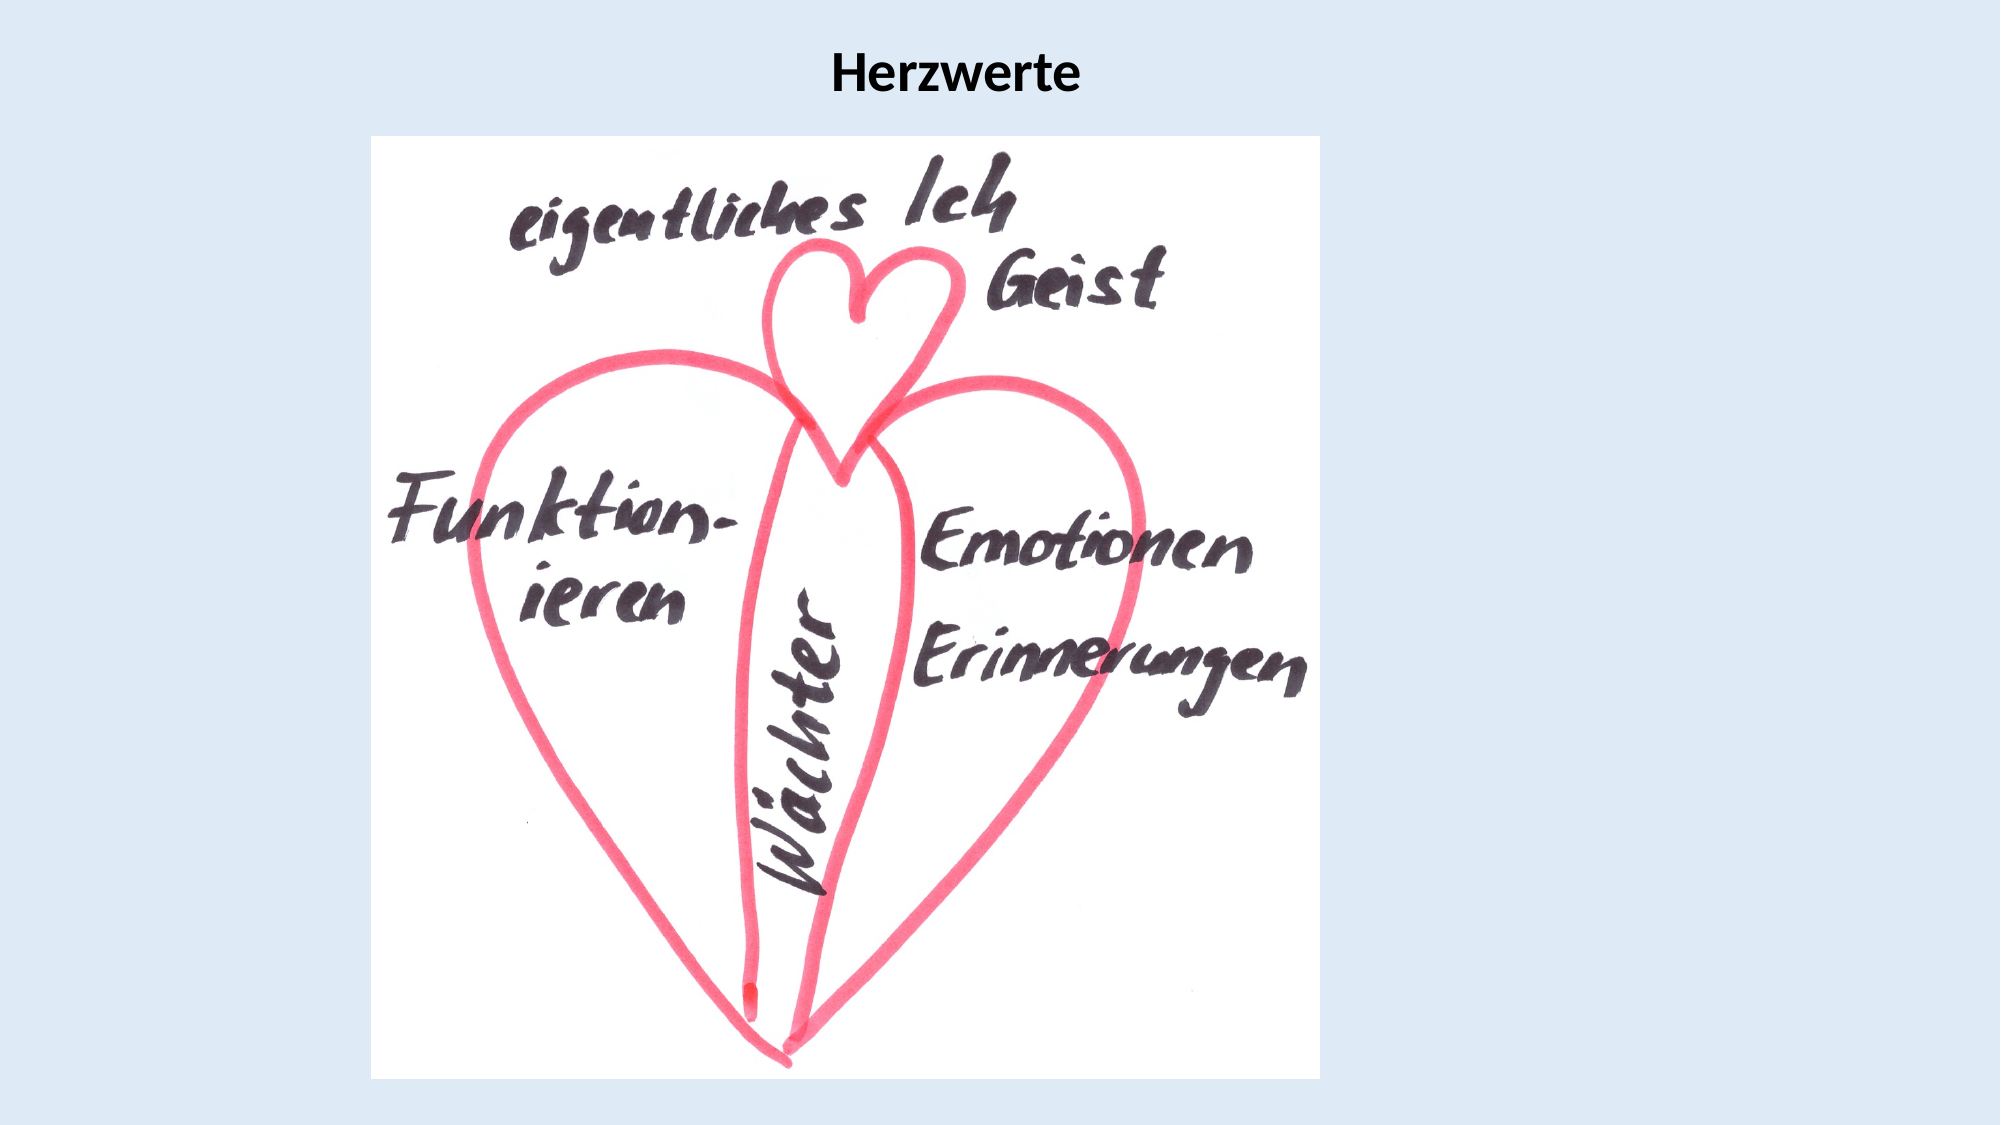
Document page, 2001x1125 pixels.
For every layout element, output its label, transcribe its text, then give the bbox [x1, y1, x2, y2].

text_box Herzwerte [55, 25, 1858, 111]
picture [371, 136, 1320, 1079]
